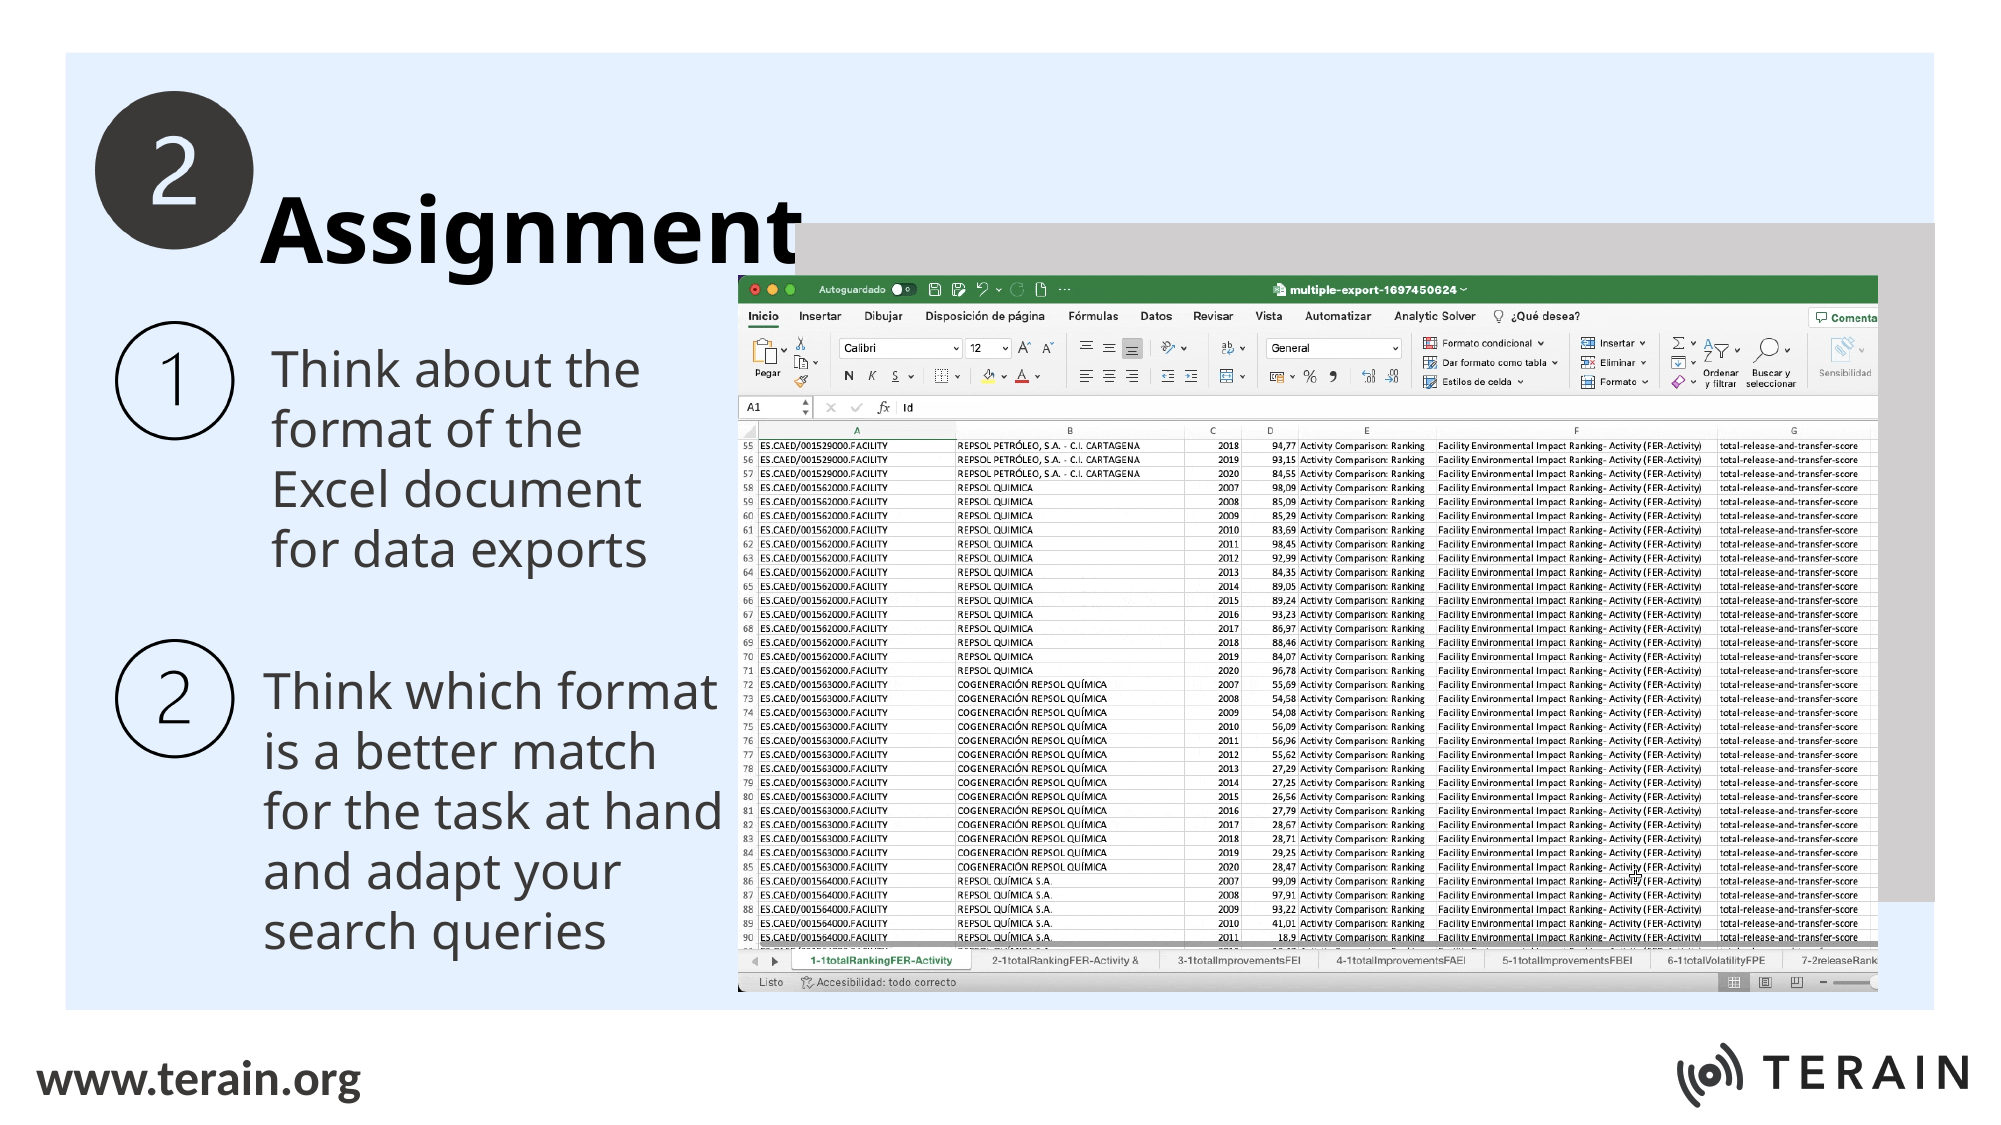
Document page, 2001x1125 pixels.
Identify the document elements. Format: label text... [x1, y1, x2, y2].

text_box Assignment [245, 164, 1380, 289]
picture [99, 305, 250, 456]
picture [1644, 1009, 2000, 1125]
text_box www.terain.org [21, 1037, 432, 1113]
text_box [795, 223, 1935, 902]
picture [75, 71, 273, 269]
text_box Think which format is a better match for the task at hand and adapt your search queries [248, 652, 738, 967]
picture [738, 275, 1878, 992]
picture [99, 623, 250, 774]
text_box Think about the format of the Excel document for data exports [256, 330, 692, 586]
text_box [65, 52, 1935, 1011]
